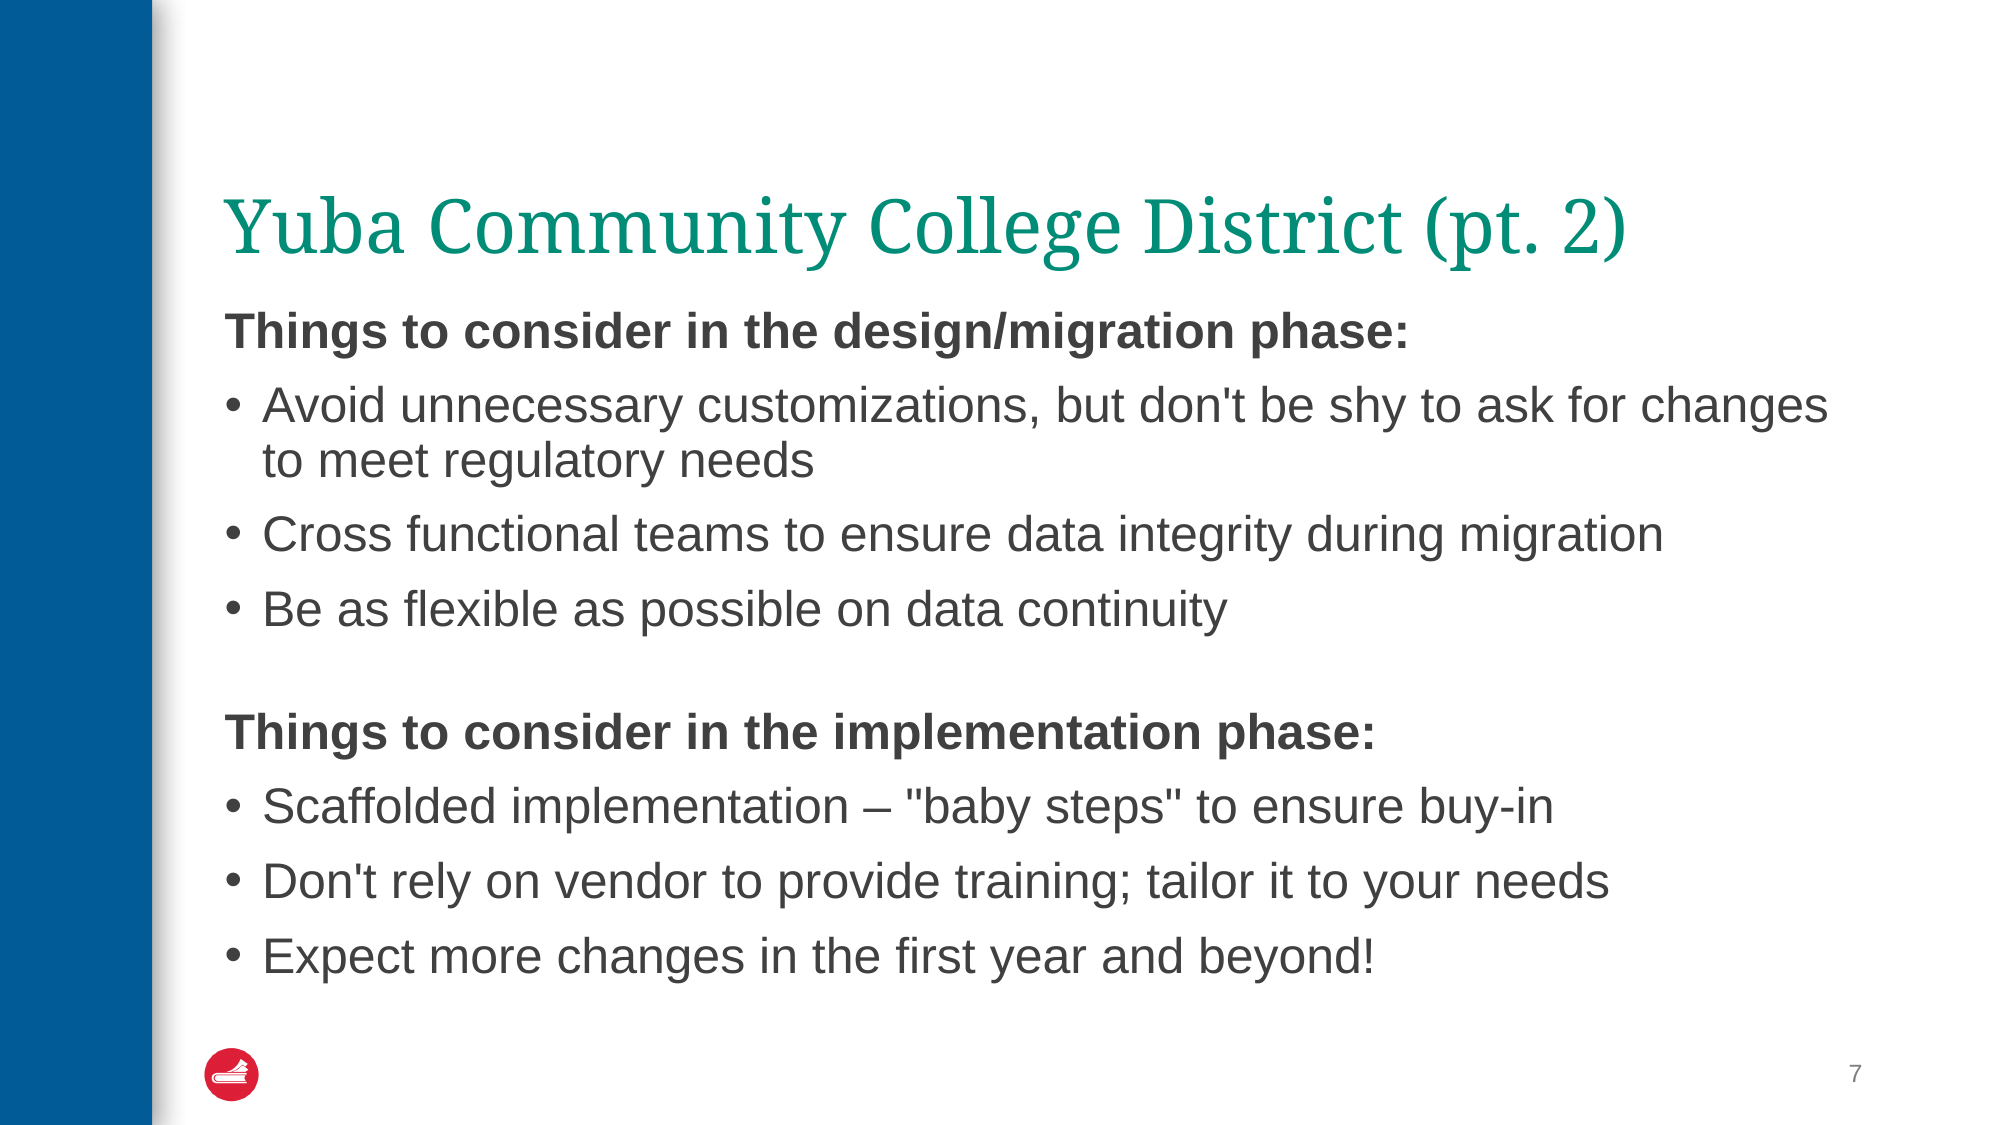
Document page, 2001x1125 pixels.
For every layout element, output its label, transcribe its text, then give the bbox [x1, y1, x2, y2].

title Yuba Community College District (pt. 2) [209, 59, 1858, 278]
slide_number 7 [1712, 1042, 1863, 1103]
list Things to consider in the design/migration phase:​ Avoid unnecessary customizations, but don't be shy to ask for changes to meet regulatory needs​ Cross functional teams to ensure data integrity during migration​ Be as flexible as possible on data continuity Things to consider in the implementation phase:​ Scaffolded implementation – "baby steps" to ensure buy-in ​ Don't rely on vendor to provide training; tailor it to your needs​ Expect more changes in the first year and beyond!​ [209, 297, 1860, 1023]
picture [202, 1046, 260, 1103]
